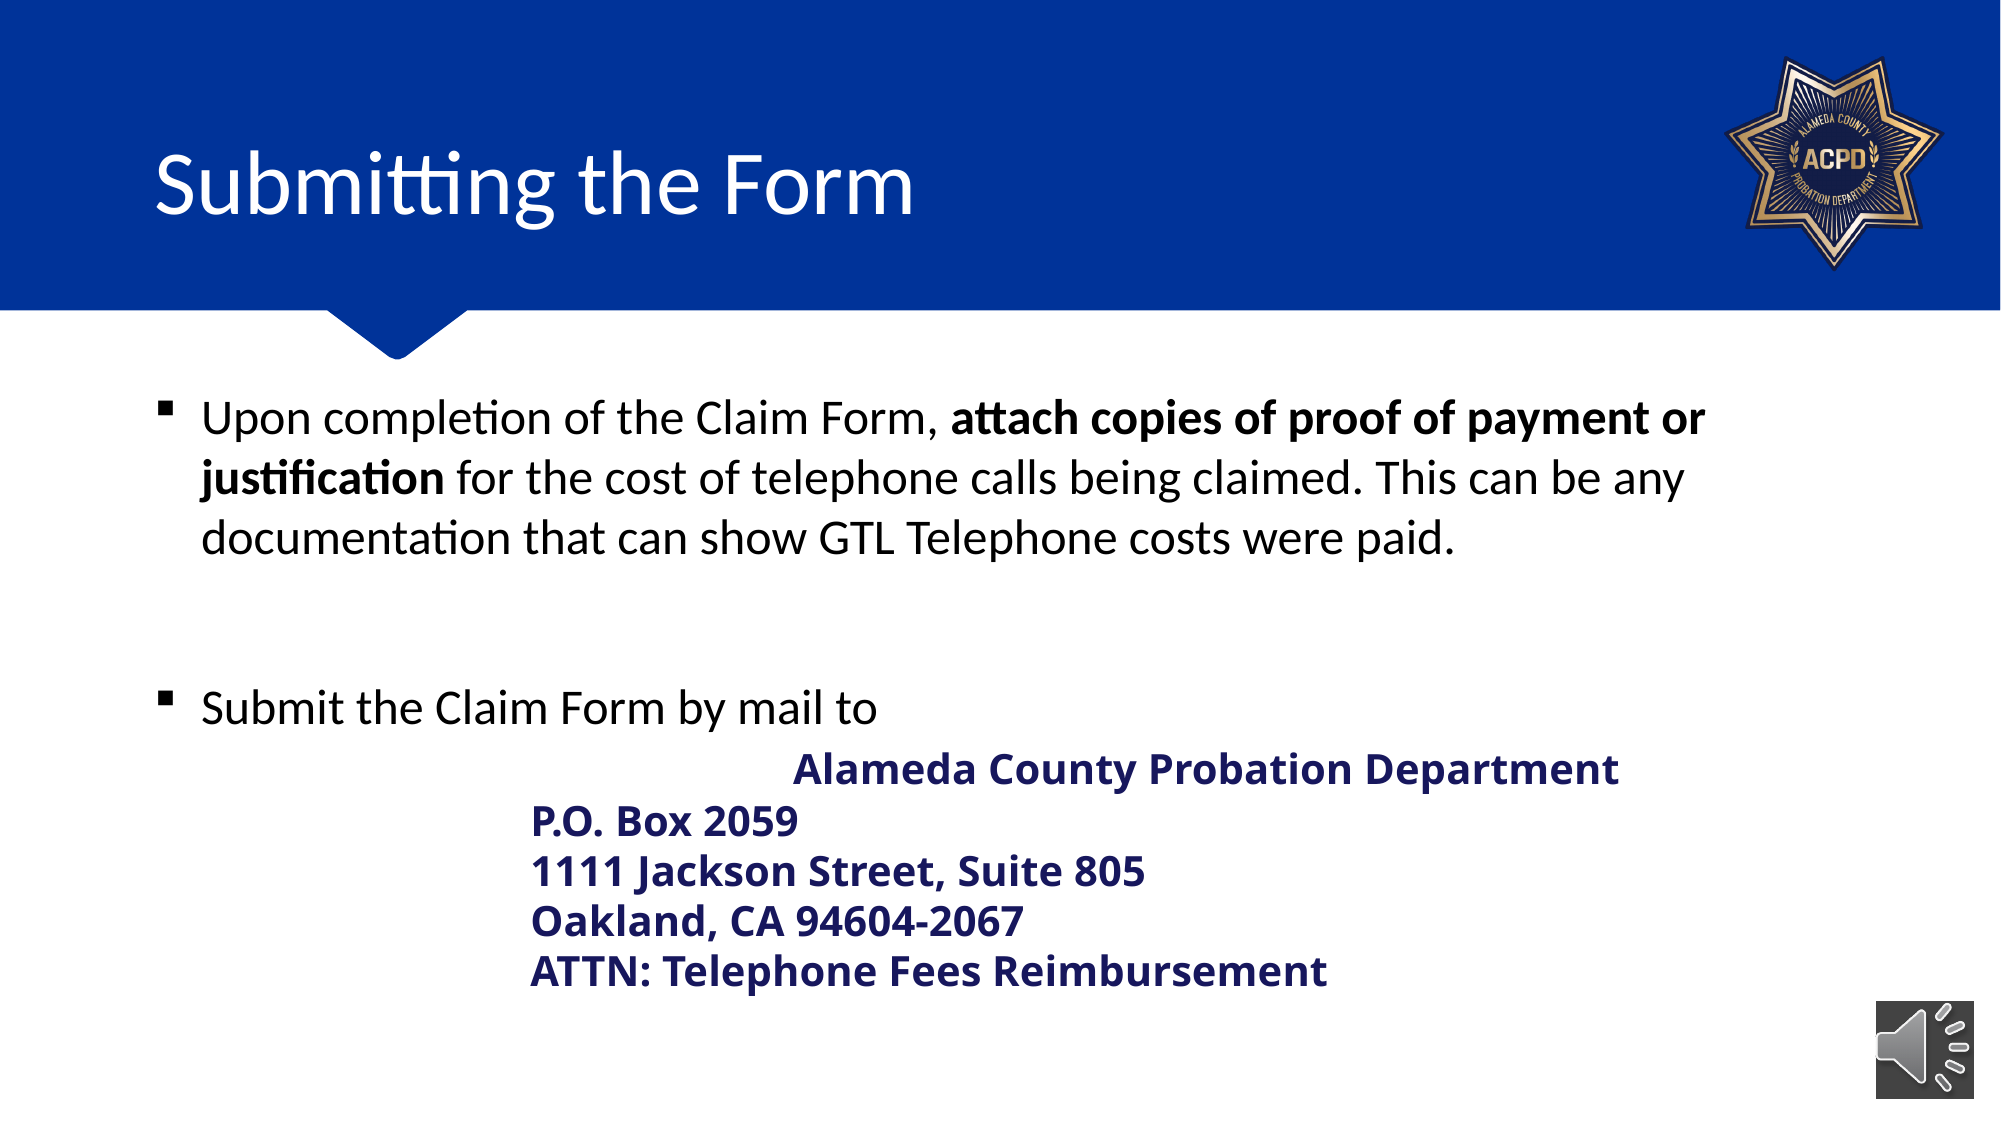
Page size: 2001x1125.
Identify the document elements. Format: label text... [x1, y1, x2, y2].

text_box Submitting the Form [139, 115, 1637, 241]
picture [1874, 999, 1976, 1101]
text_box Upon completion of the Claim Form, attach copies of proof of payment or justification for the cost of telephone calls being claimed. This can be any documentation that can show GTL Telephone costs were paid. Submit the Claim Form by mail to Alameda County Probation Department P.O. Box 2059 1111 Jackson Street, Suite 805 Oakland, CA 94604-2067 ATTN: Telephone Fees Reimbursement [139, 376, 1876, 1125]
picture [1707, 31, 1962, 297]
